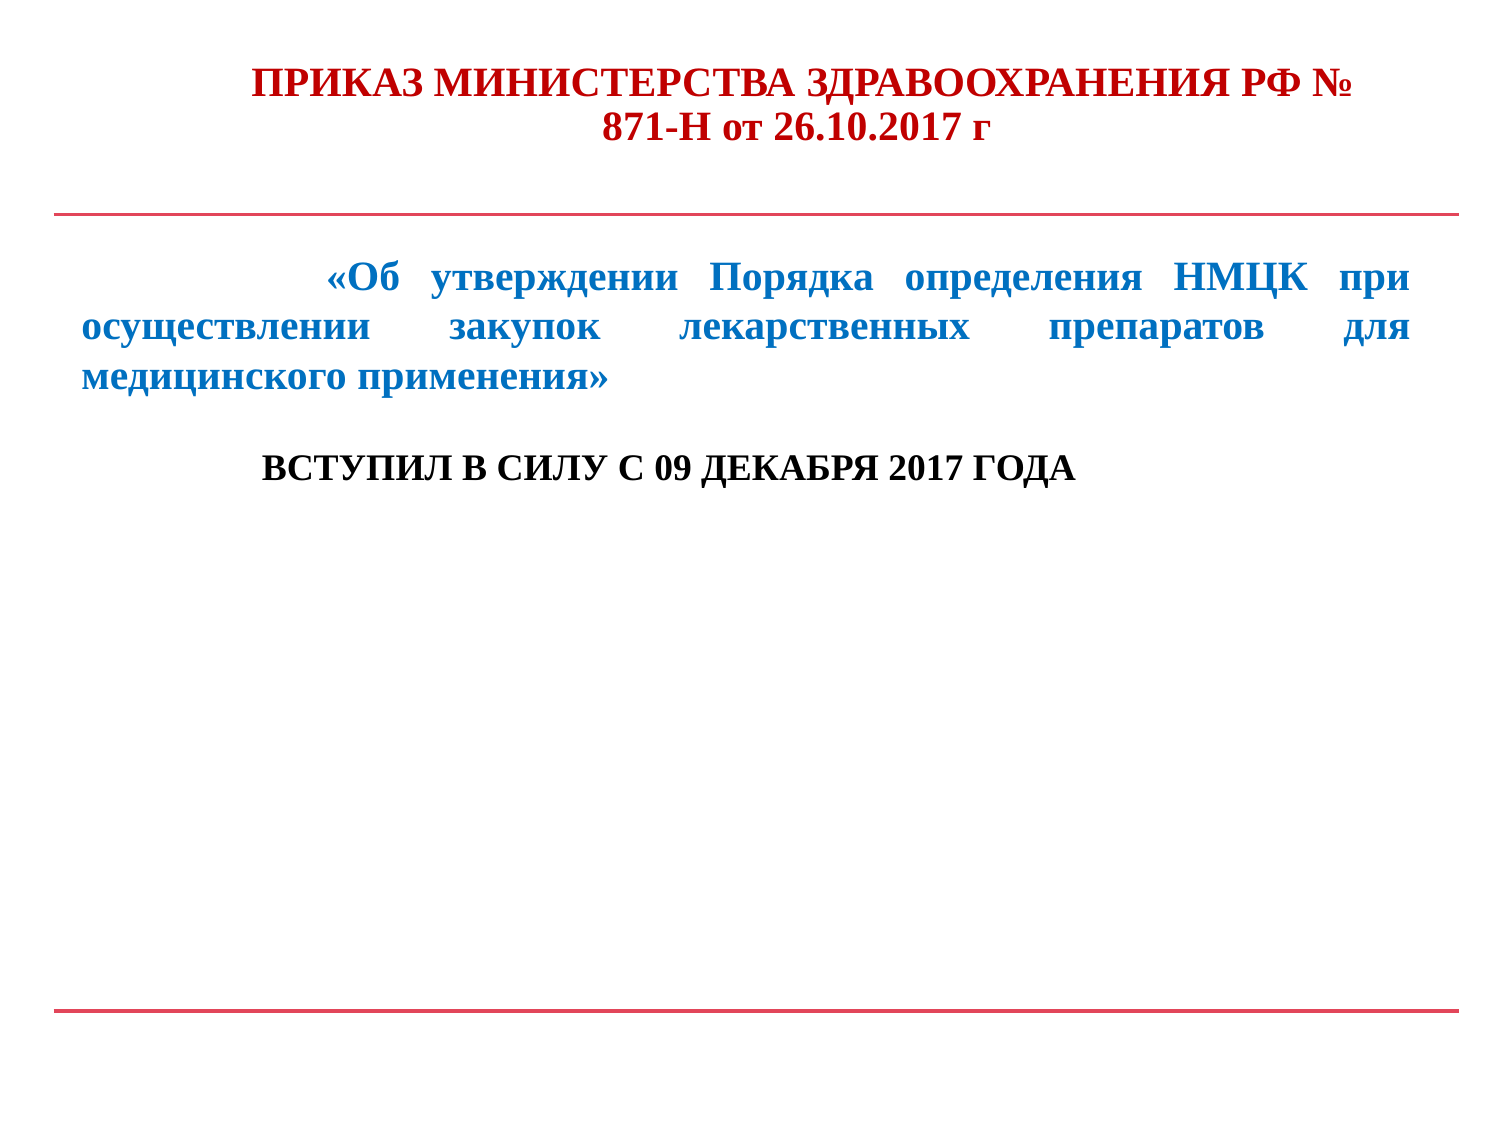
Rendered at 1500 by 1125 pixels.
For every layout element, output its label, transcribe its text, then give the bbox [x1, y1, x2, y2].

text_box «Об утверждении Порядка определения НМЦК при осуществлении закупок лекарственных препаратов для медицинского применения» ВСТУПИЛ В СИЛУ С 09 ДЕКАБРЯ 2017 ГОДА [79, 248, 1411, 629]
title ПРИКАЗ МИНИСТЕРСТВА ЗДРАВООХРАНЕНИЯ РФ № 871-Н от 26.10.2017 г [87, 0, 1413, 249]
